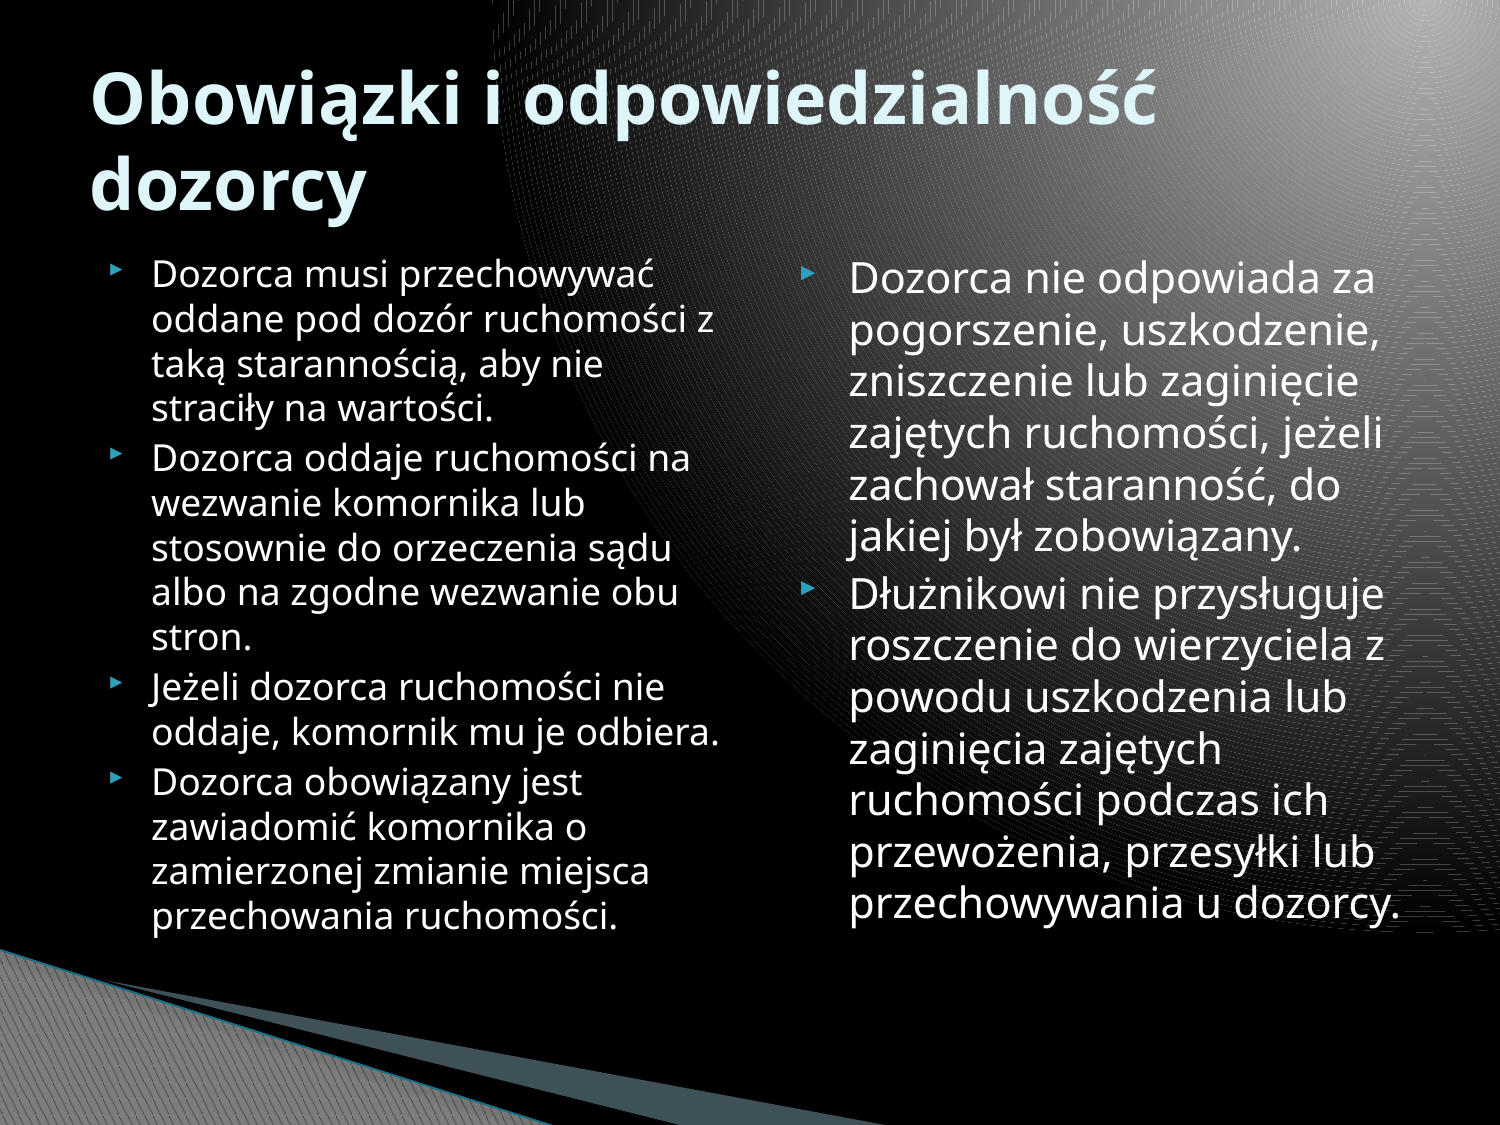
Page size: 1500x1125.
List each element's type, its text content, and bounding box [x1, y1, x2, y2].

title Obowiązki i odpowiedzialność dozorcy [75, 45, 1425, 233]
list Dozorca musi przechowywać oddane pod dozór ruchomości z taką starannością, aby nie straciły na wartości. Dozorca oddaje ruchomości na wezwanie komornika lub stosownie do orzeczenia sądu albo na zgodne wezwanie obu stron. Jeżeli dozorca ruchomości nie oddaje, komornik mu je odbiera. Dozorca obowiązany jest zawiadomić komornika o zamierzonej zmianie miejsca przechowania ruchomości. [75, 243, 738, 986]
list Dozorca nie odpowiada za pogorszenie, uszkodzenie, zniszczenie lub zaginięcie zajętych ruchomości, jeżeli zachował staranność, do jakiej był zobowiązany. Dłużnikowi nie przysługuje roszczenie do wierzyciela z powodu uszkodzenia lub zaginięcia zajętych ruchomości podczas ich przewożenia, przesyłki lub przechowywania u dozorcy. [762, 243, 1425, 986]
picture [0, 952, 543, 1125]
